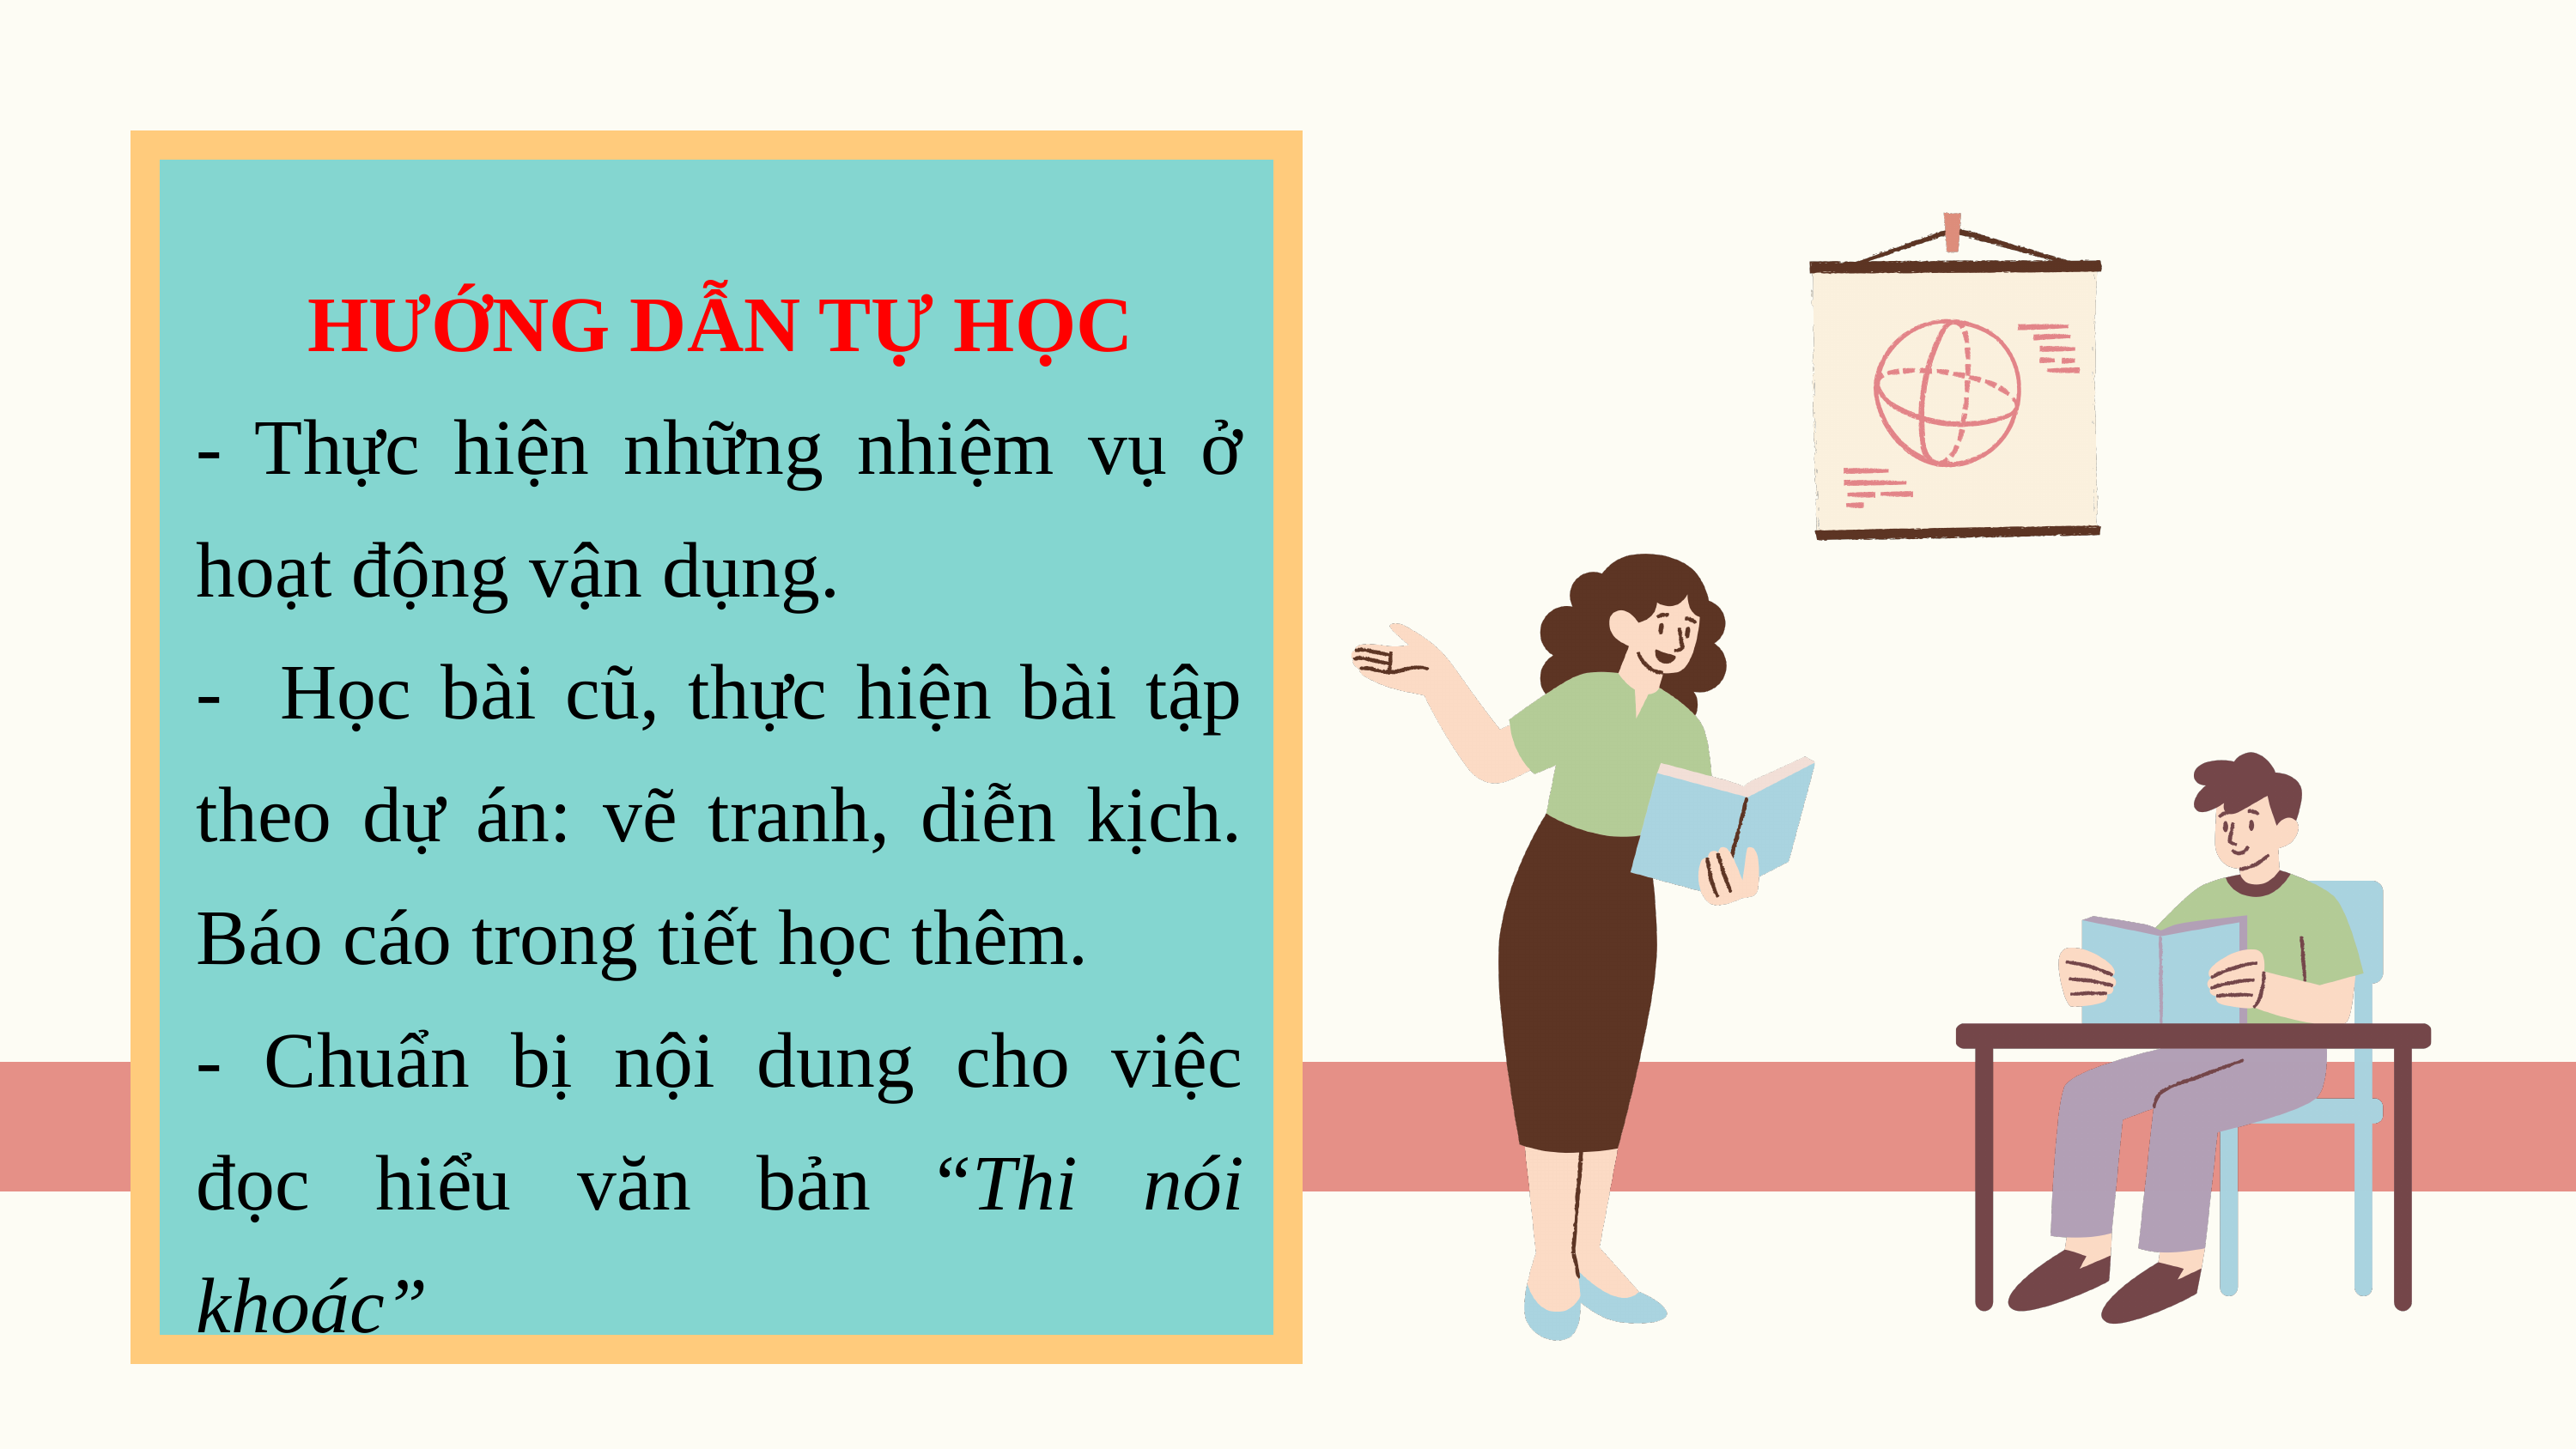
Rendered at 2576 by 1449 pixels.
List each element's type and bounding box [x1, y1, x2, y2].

text_box [0, 1061, 140, 1192]
text_box [1809, 212, 2103, 541]
text_box [1351, 548, 1815, 1059]
text_box [1955, 1202, 2432, 1331]
text_box [1292, 1061, 2576, 1192]
text_box [1351, 1202, 1815, 1345]
text_box [144, 144, 1289, 1350]
text_box [1955, 750, 2432, 1059]
